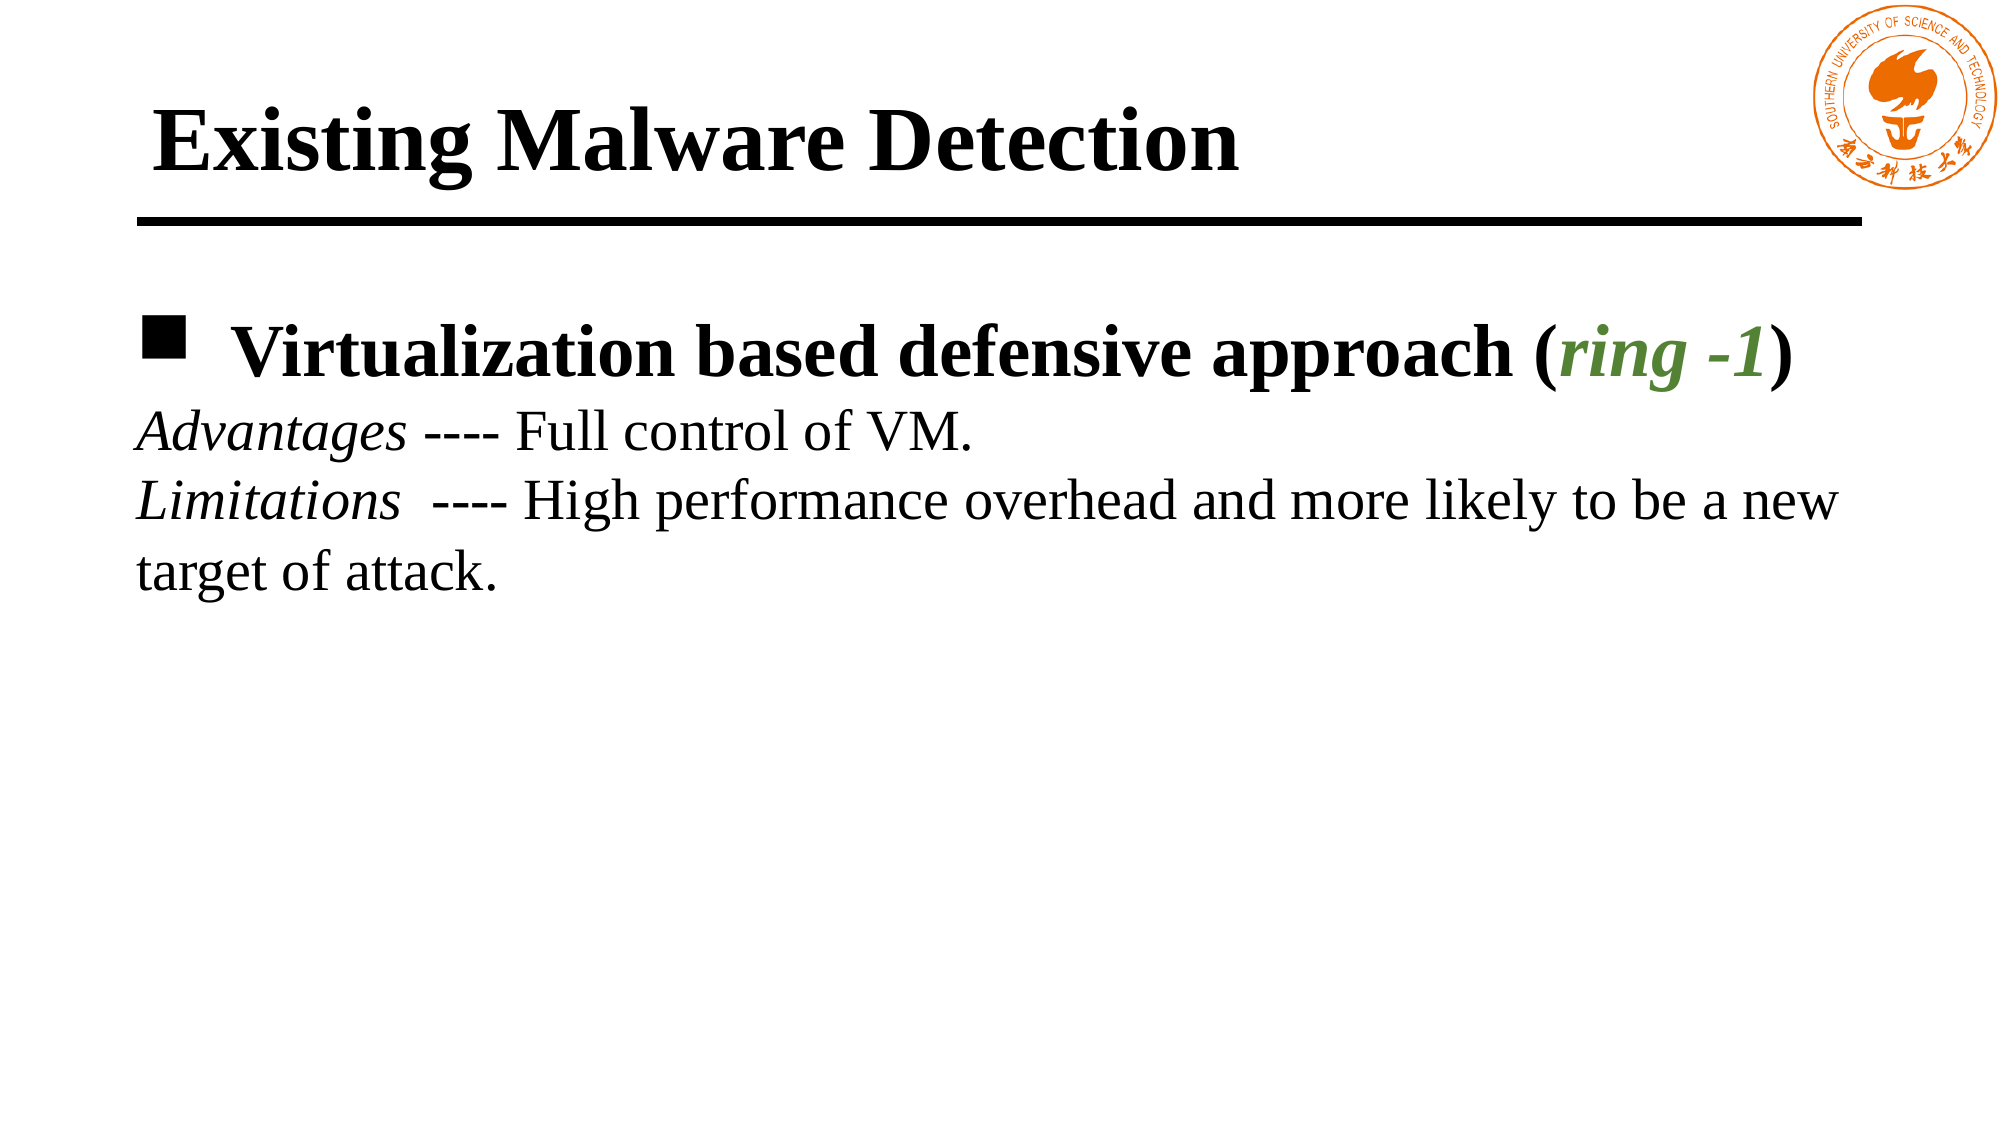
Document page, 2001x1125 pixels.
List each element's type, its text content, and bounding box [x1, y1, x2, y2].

title Existing Malware Detection [137, 59, 1863, 221]
picture [1807, 0, 2000, 193]
text_box Virtualization based defensive approach (ring -1) Advantages ---- Full control of VM. Limitations ---- High performance overhead and more likely to be a new target of attack. [121, 294, 1863, 609]
